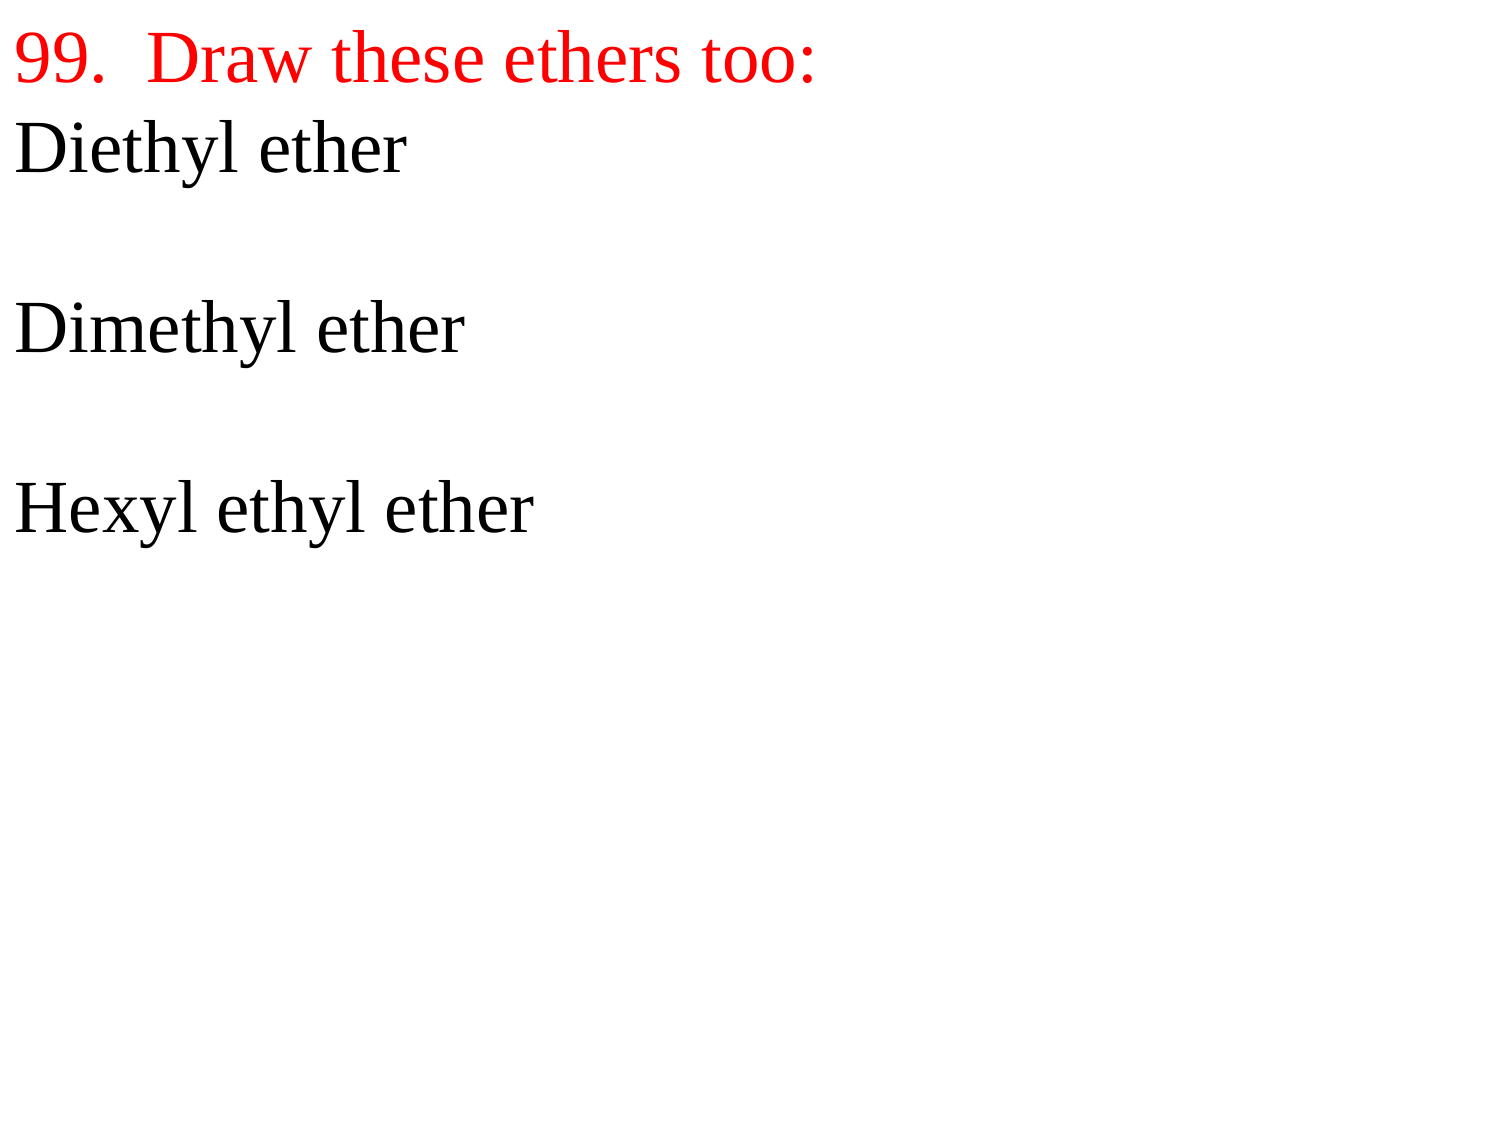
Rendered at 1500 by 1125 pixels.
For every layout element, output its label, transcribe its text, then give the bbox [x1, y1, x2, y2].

text_box 99. Draw these ethers too: Diethyl ether Dimethyl ether Hexyl ethyl ether [0, 0, 1500, 555]
